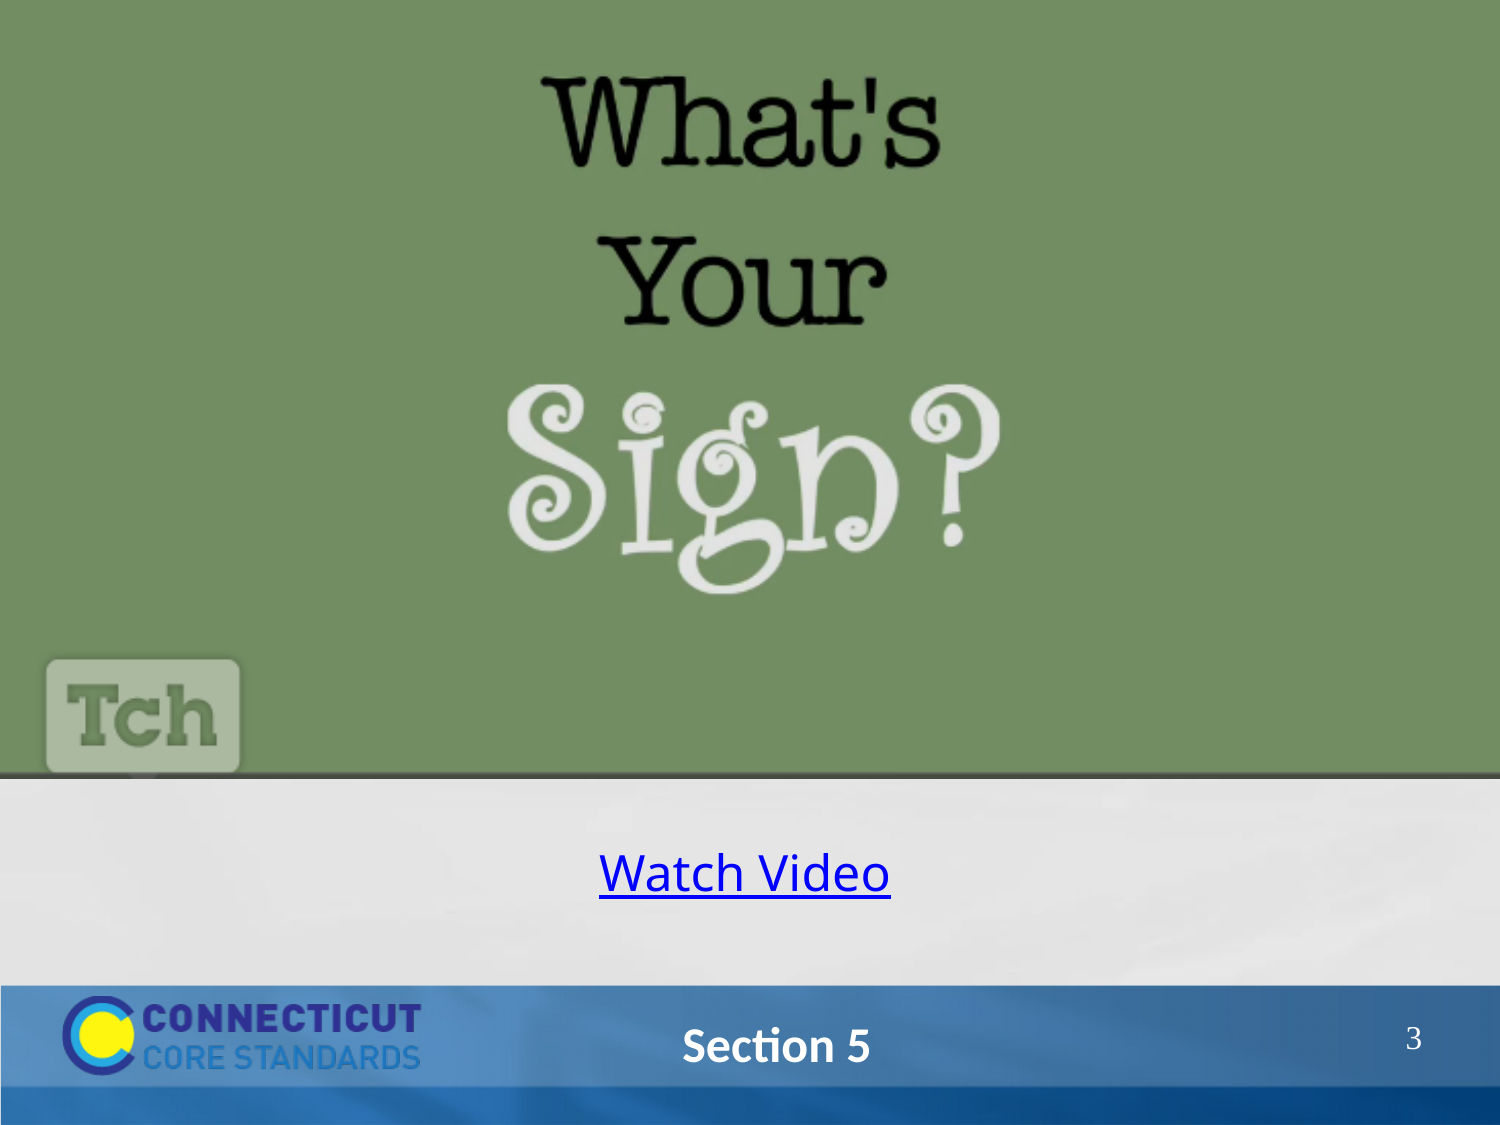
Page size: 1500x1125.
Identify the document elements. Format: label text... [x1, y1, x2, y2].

text_box Watch Video [584, 833, 906, 917]
footer [62, 996, 424, 1076]
picture [2, 986, 1500, 1125]
slide_number 61 [1075, 996, 1438, 1076]
picture [0, 0, 1500, 985]
